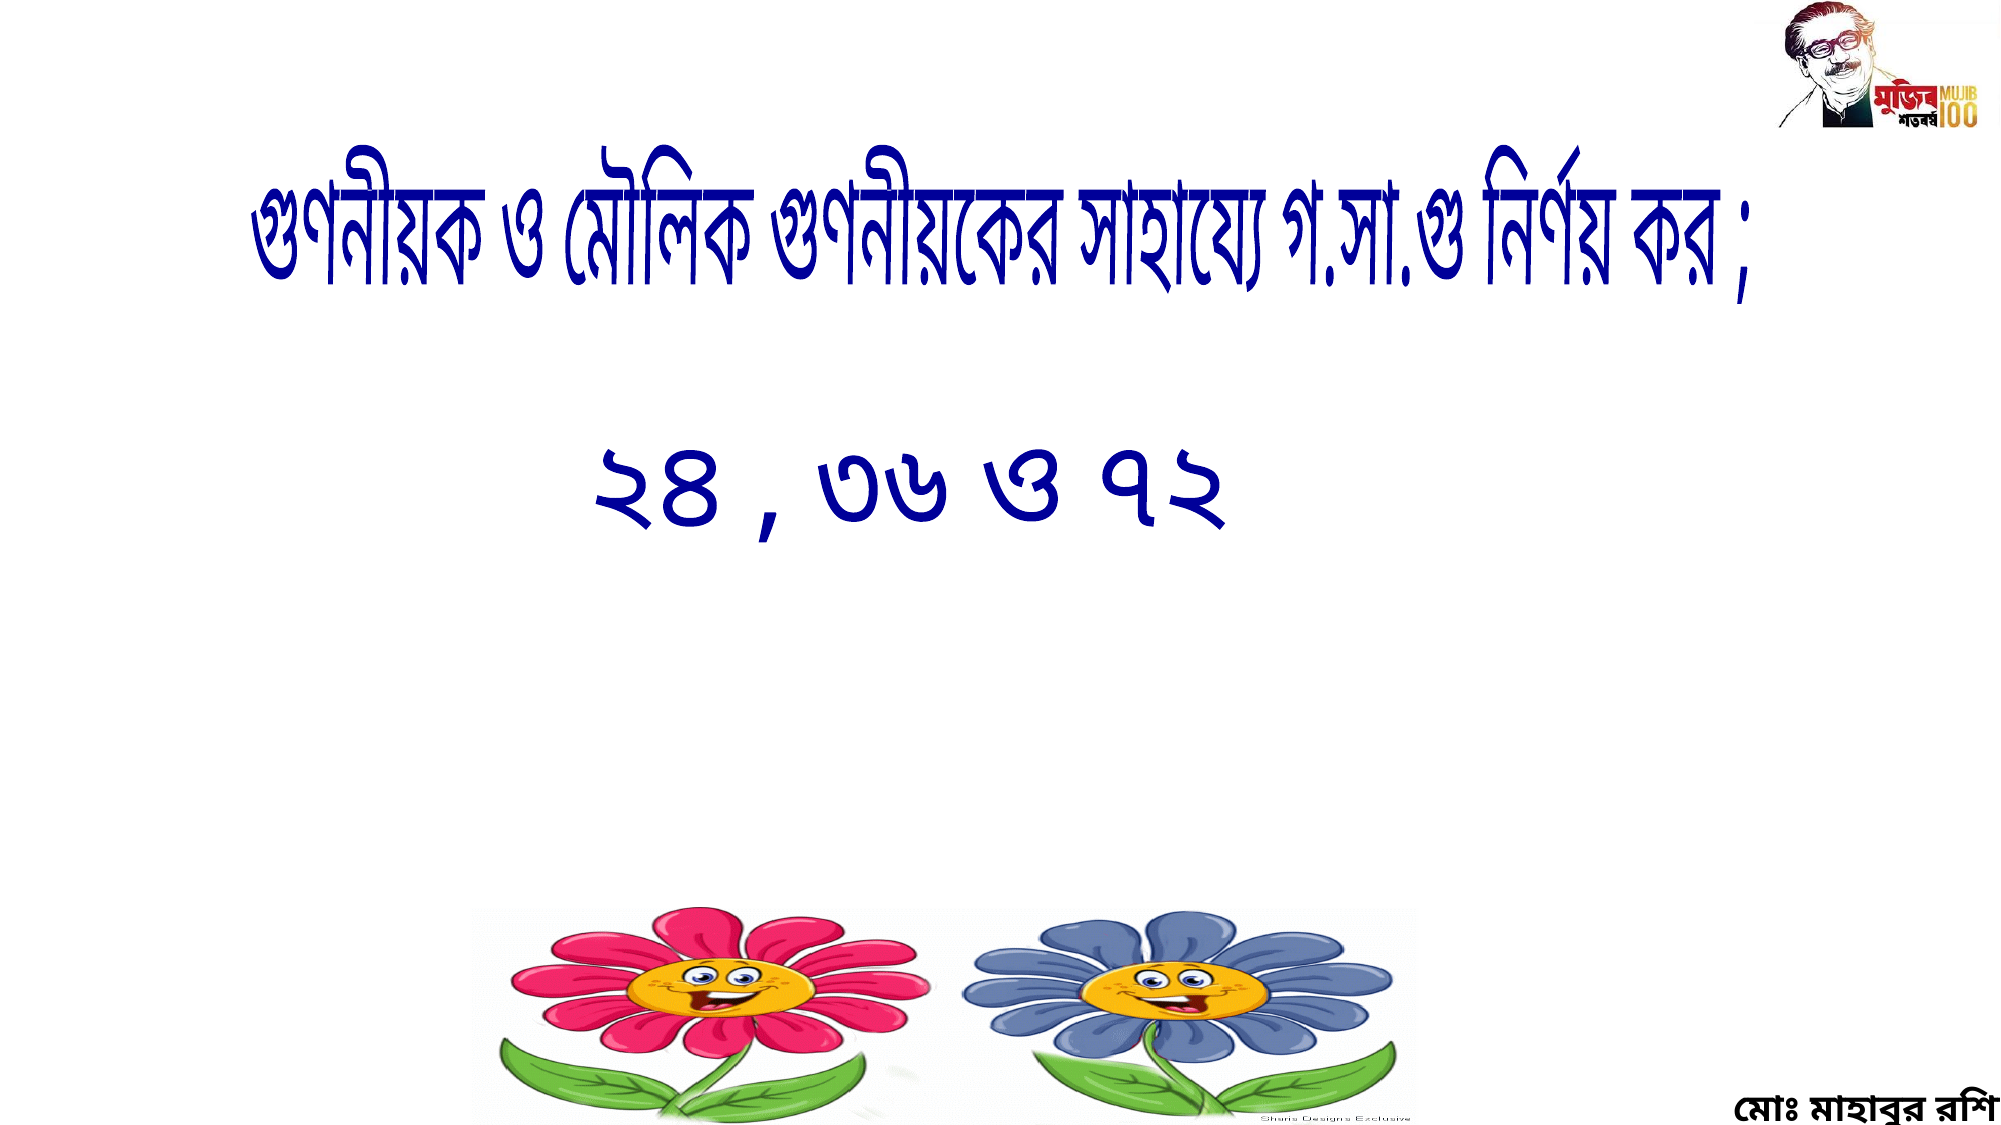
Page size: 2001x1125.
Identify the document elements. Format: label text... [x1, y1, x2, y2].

picture [1754, 0, 2000, 128]
text_box মোঃ মাহাবুর রশিদ [1686, 1076, 2000, 1125]
picture [470, 907, 1419, 1125]
